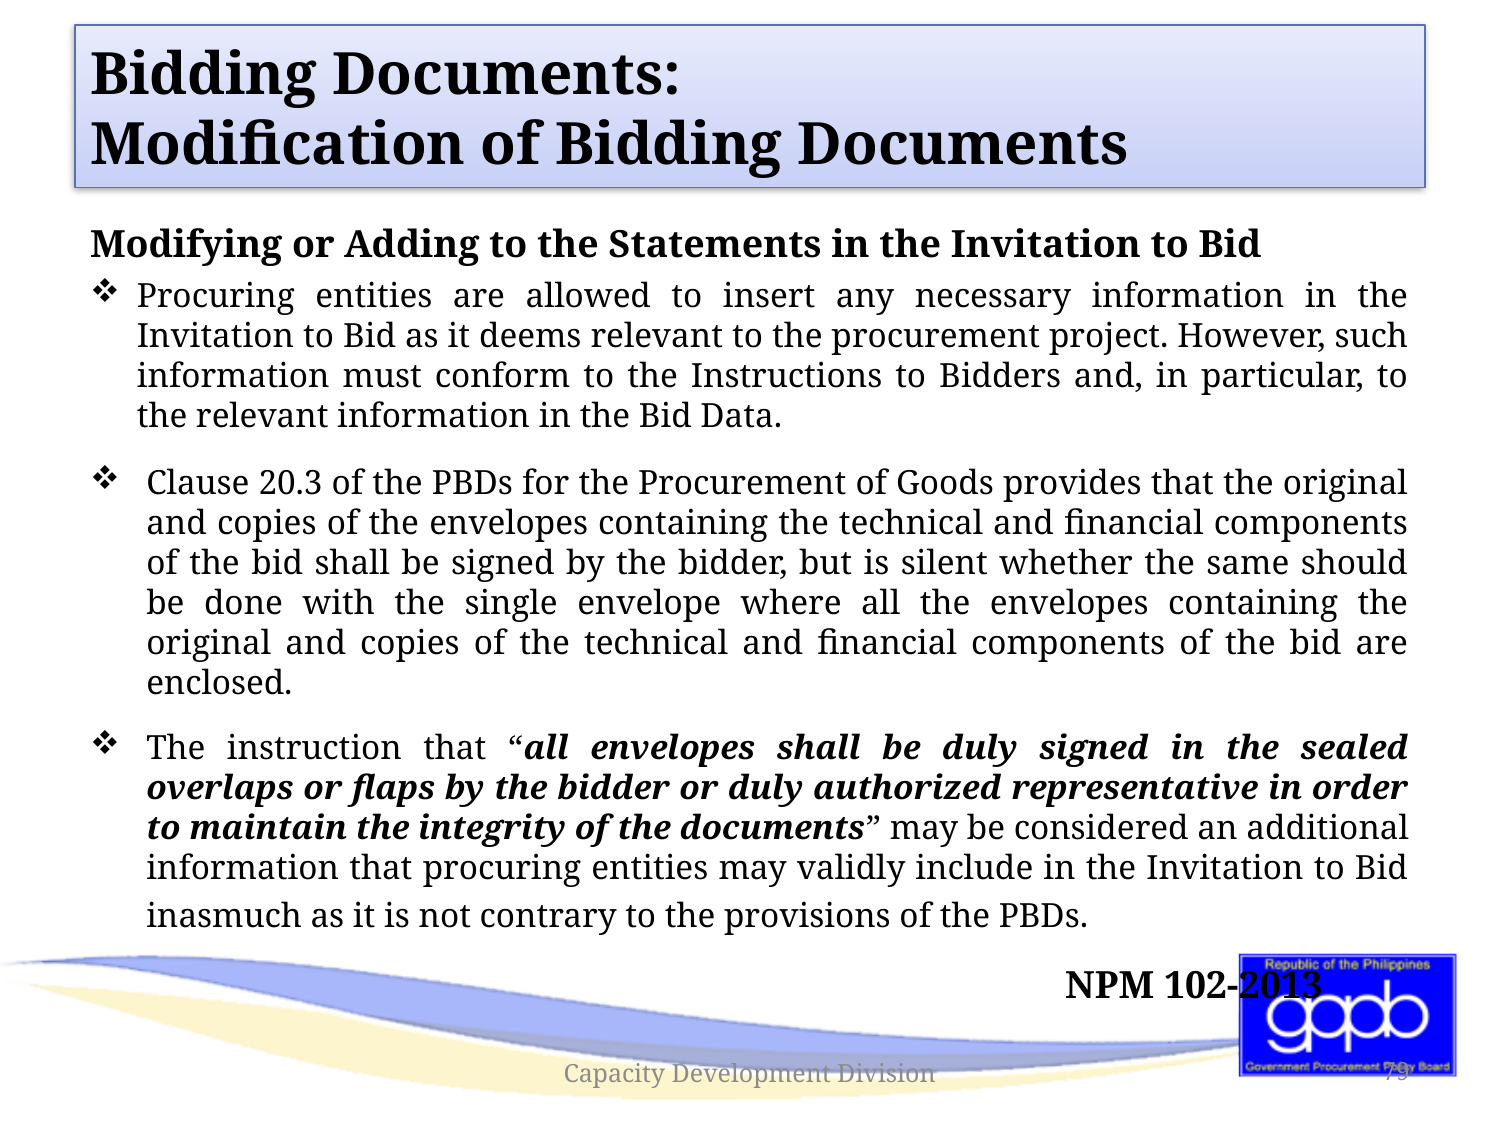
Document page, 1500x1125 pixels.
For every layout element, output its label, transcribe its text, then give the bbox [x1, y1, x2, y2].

footer Capacity Development Division [512, 1042, 988, 1103]
title Bidding Documents: Modification of Bidding Documents [74, 24, 1426, 188]
list Modifying or Adding to the Statements in the Invitation to Bid Procuring entities are allowed to insert any necessary information in the Invitation to Bid as it deems relevant to the procurement project. However, such information must conform to the Instructions to Bidders and, in particular, to the relevant information in the Bid Data. Clause 20.3 of the PBDs for the Procurement of Goods provides that the original and copies of the envelopes containing the technical and financial components of the bid shall be signed by the bidder, but is silent whether the same should be done with the single envelope where all the envelopes containing the original and copies of the technical and financial components of the bid are enclosed. The instruction that “all envelopes shall be duly signed in the sealed overlaps or flaps by the bidder or duly authorized representative in order to maintain the integrity of the documents” may be considered an additional information that procuring entities may validly include in the Invitation to Bid inasmuch as it is not contrary to the provisions of the PBDs. NPM 102-2013 [75, 212, 1425, 975]
slide_number 79 [1074, 1042, 1425, 1103]
picture [0, 0, 1500, 1125]
